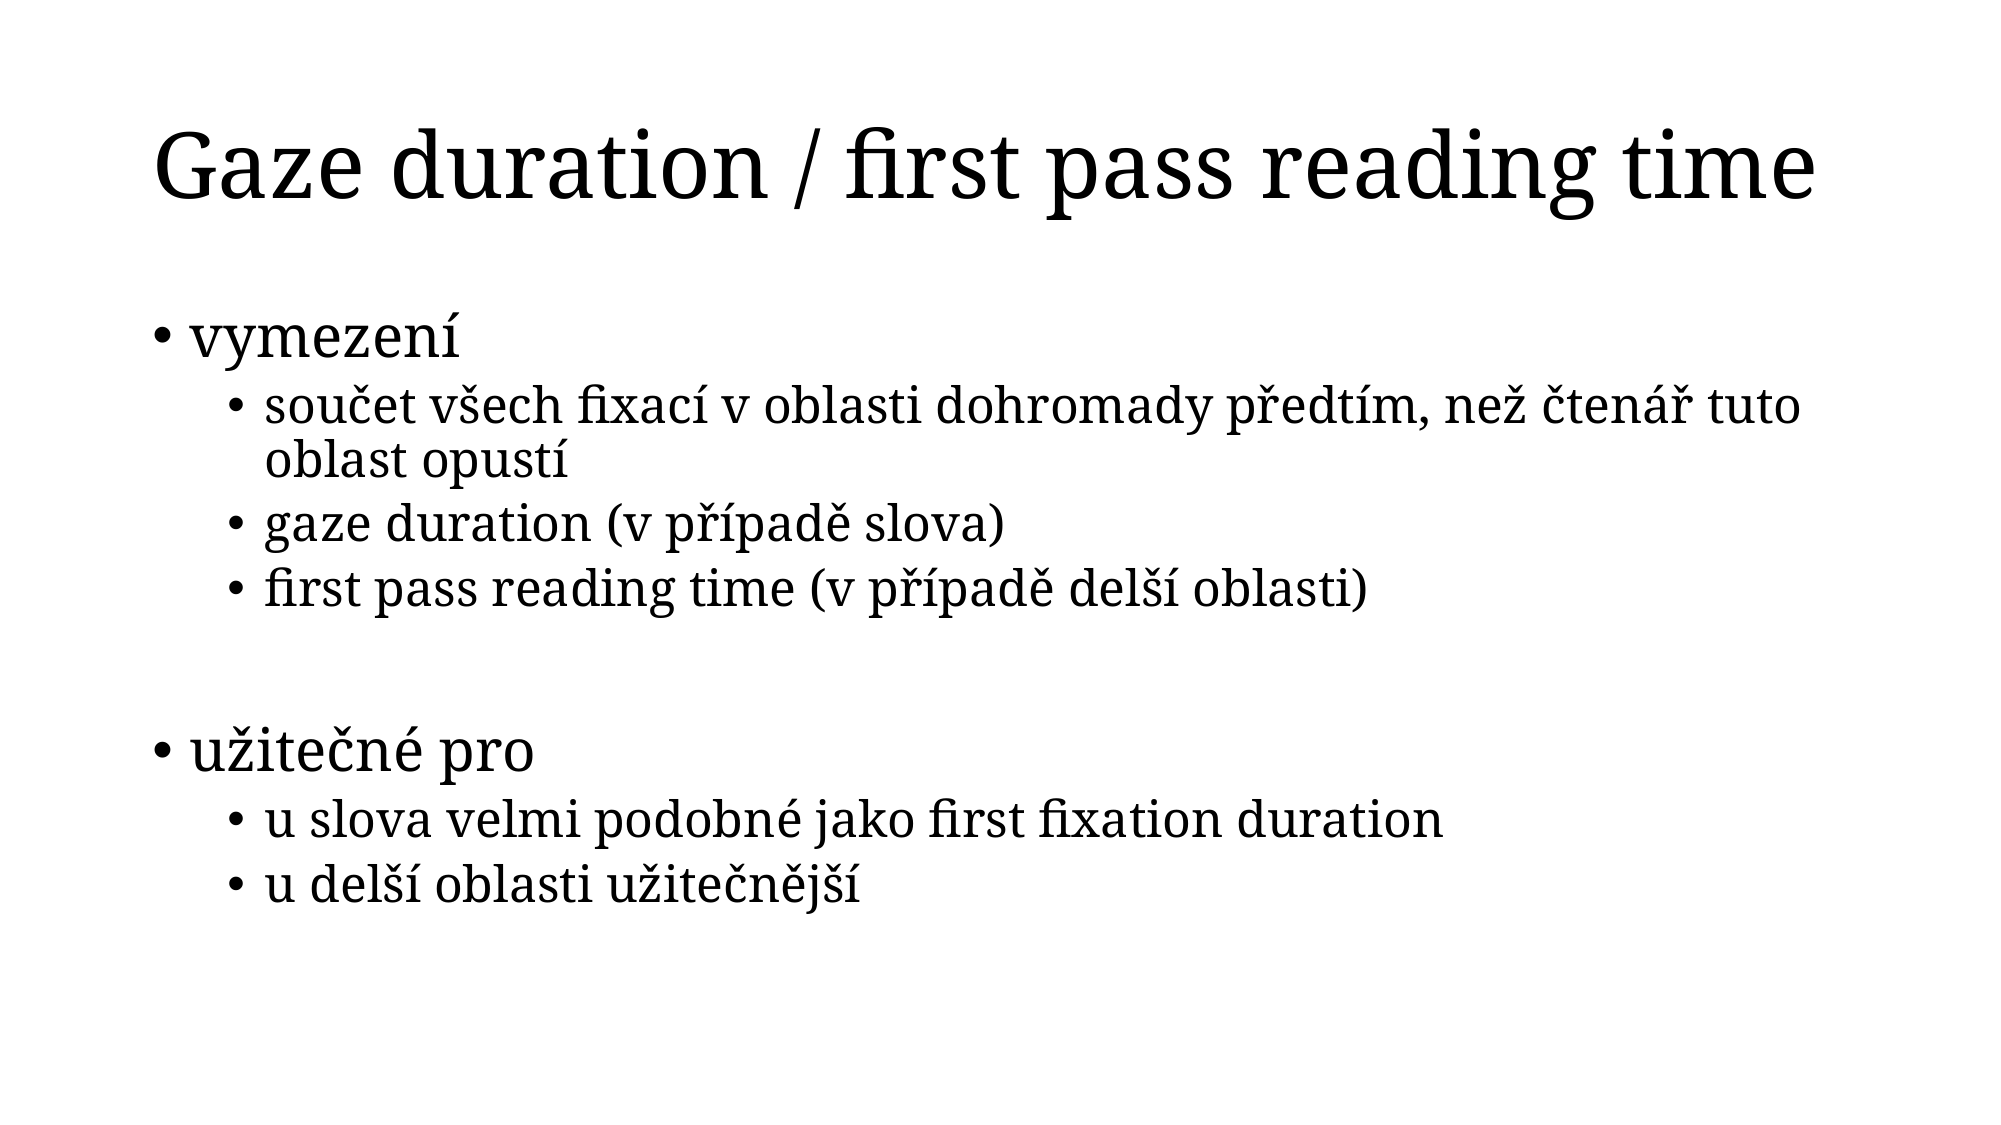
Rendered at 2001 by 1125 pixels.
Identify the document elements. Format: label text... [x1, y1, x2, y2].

title Gaze duration / first pass reading time [137, 59, 1863, 278]
list vymezení součet všech fixací v oblasti dohromady předtím, než čtenář tuto oblast opustí gaze duration (v případě slova) first pass reading time (v případě delší oblasti) užitečné pro u slova velmi podobné jako first fixation duration u delší oblasti užitečnější [137, 299, 1863, 1014]
